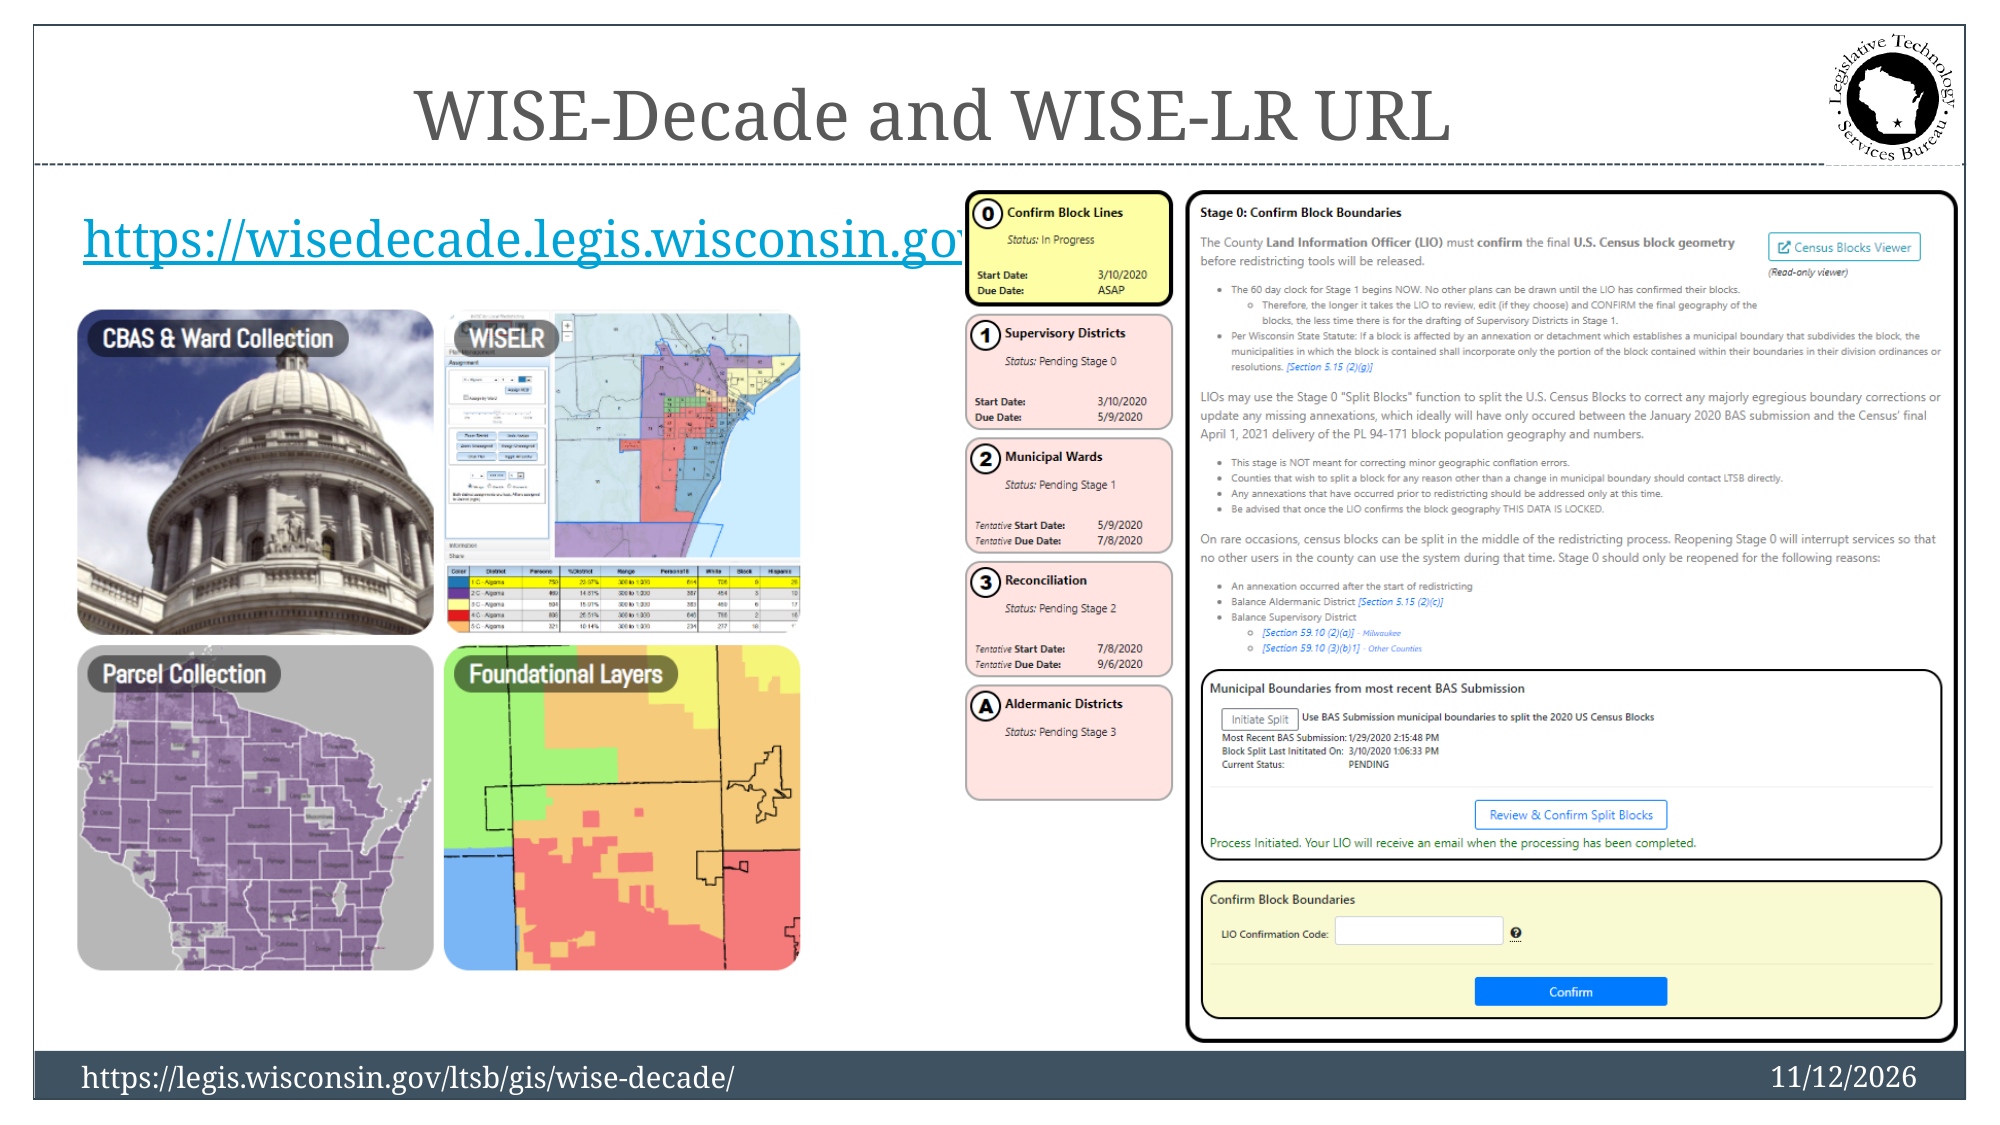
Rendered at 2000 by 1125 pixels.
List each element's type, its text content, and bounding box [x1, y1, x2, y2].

title WISE-Decade and WISE-LR URL [0, 37, 1867, 162]
footer https://legis.wisconsin.gov/ltsb/gis/wise-decade/ [66, 1051, 850, 1112]
picture [74, 303, 806, 975]
list https://wisedecade.legis.wisconsin.gov [60, 200, 955, 529]
picture [1825, 30, 1961, 165]
picture [961, 185, 1963, 1048]
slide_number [1266, 1057, 1933, 1111]
